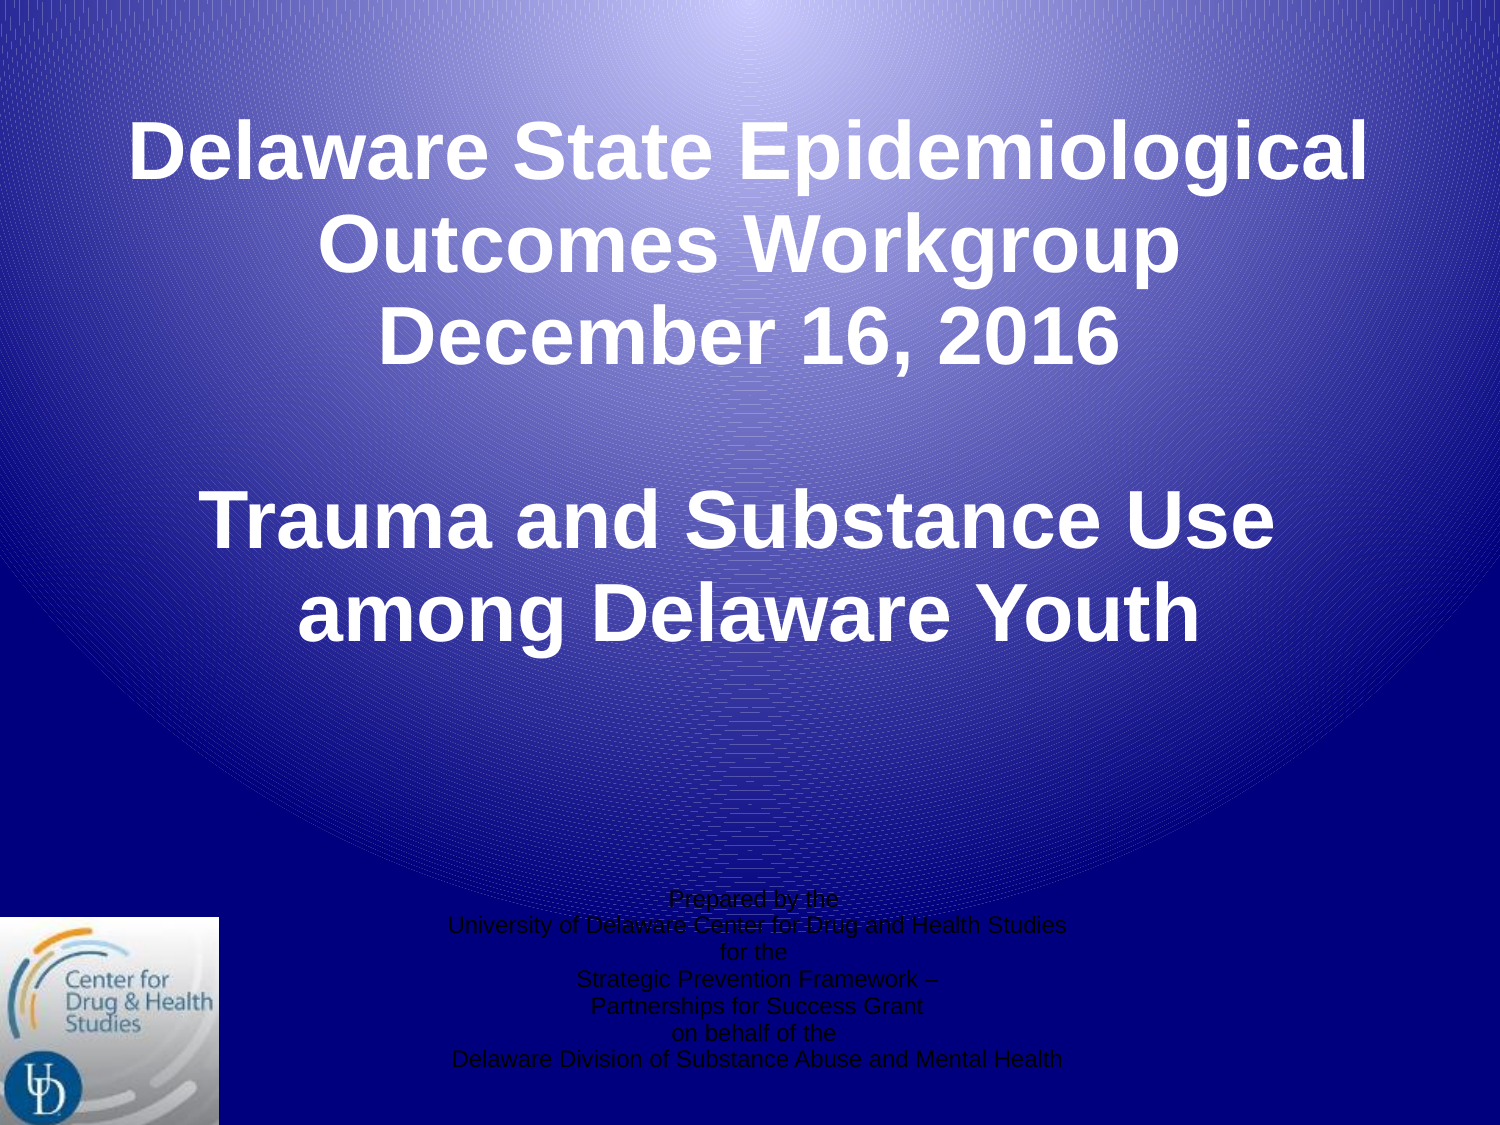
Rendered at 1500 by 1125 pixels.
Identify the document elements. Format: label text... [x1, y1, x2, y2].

title Delaware State Epidemiological Outcomes Workgroup December 16, 2016 Trauma and Substance Use among Delaware Youth [112, 91, 1388, 759]
subtitle Prepared by the University of Delaware Center for Drug and Health Studies for the Strategic Prevention Framework – Partnerships for Success Grant on behalf of the Delaware Division of Substance Abuse and Mental Health [414, 878, 1100, 1122]
picture [0, 916, 219, 1125]
